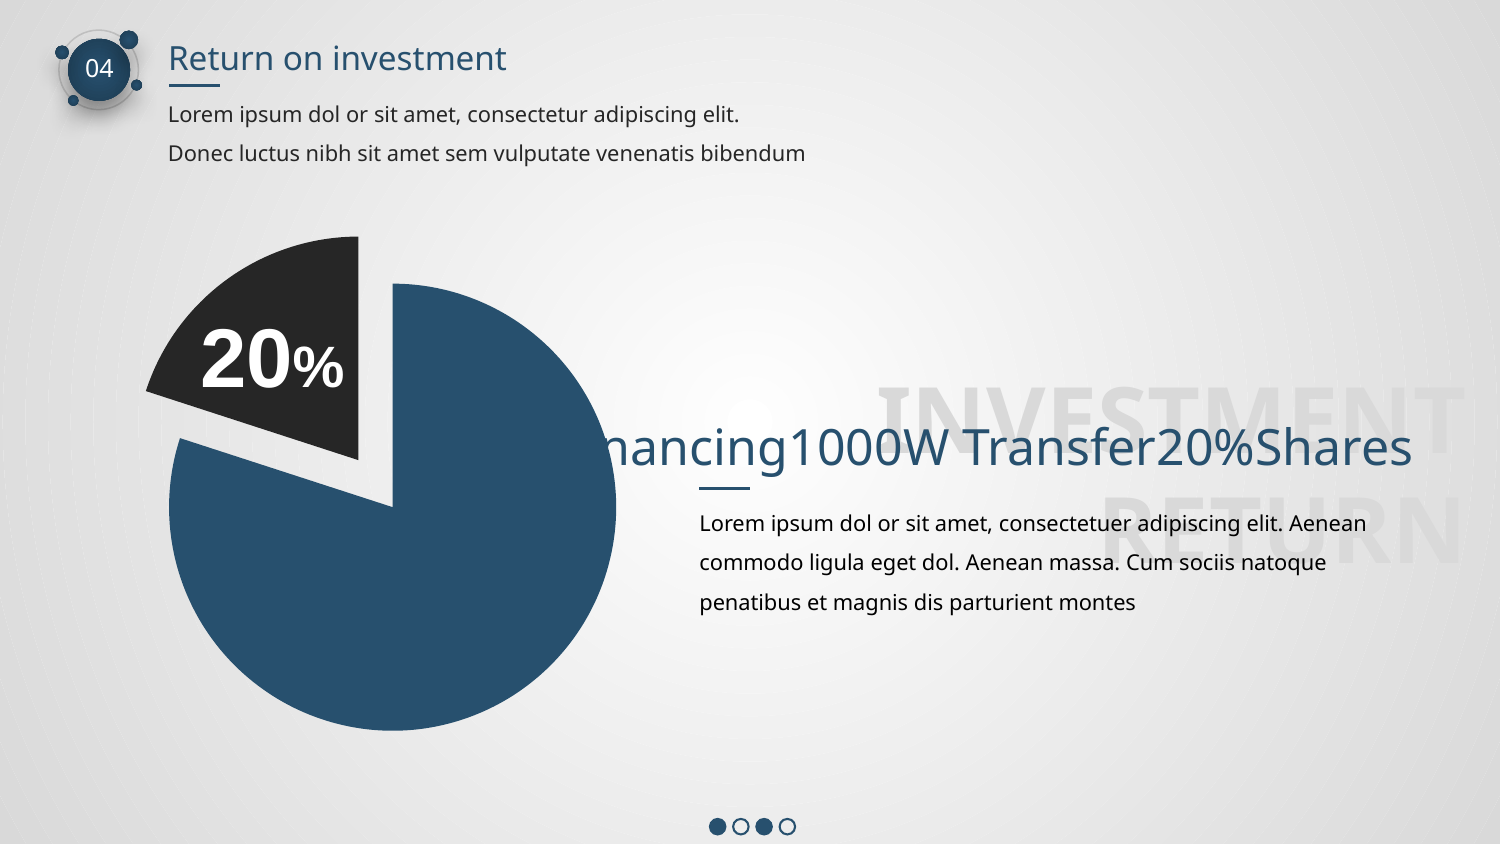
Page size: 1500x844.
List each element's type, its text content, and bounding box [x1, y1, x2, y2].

text_box Lorem ipsum dol or sit amet, consectetur adipiscing elit. Donec luctus nibh sit amet sem vulputate venenatis bibendum [153, 79, 825, 174]
text_box Lorem ipsum dol or sit amet, consectetuer adipiscing elit. Aenean commodo ligula eget dol. Aenean massa. Cum sociis natoque penatibus et magnis dis parturient montes [771, 489, 1409, 622]
text_box 04 [70, 45, 129, 91]
text_box Return on investment [153, 30, 523, 79]
chart [0, 220, 771, 747]
text_box INVESTMENT RETURN [861, 354, 1482, 590]
text_box Financing1000W Transfer20%Shares [771, 408, 1429, 483]
